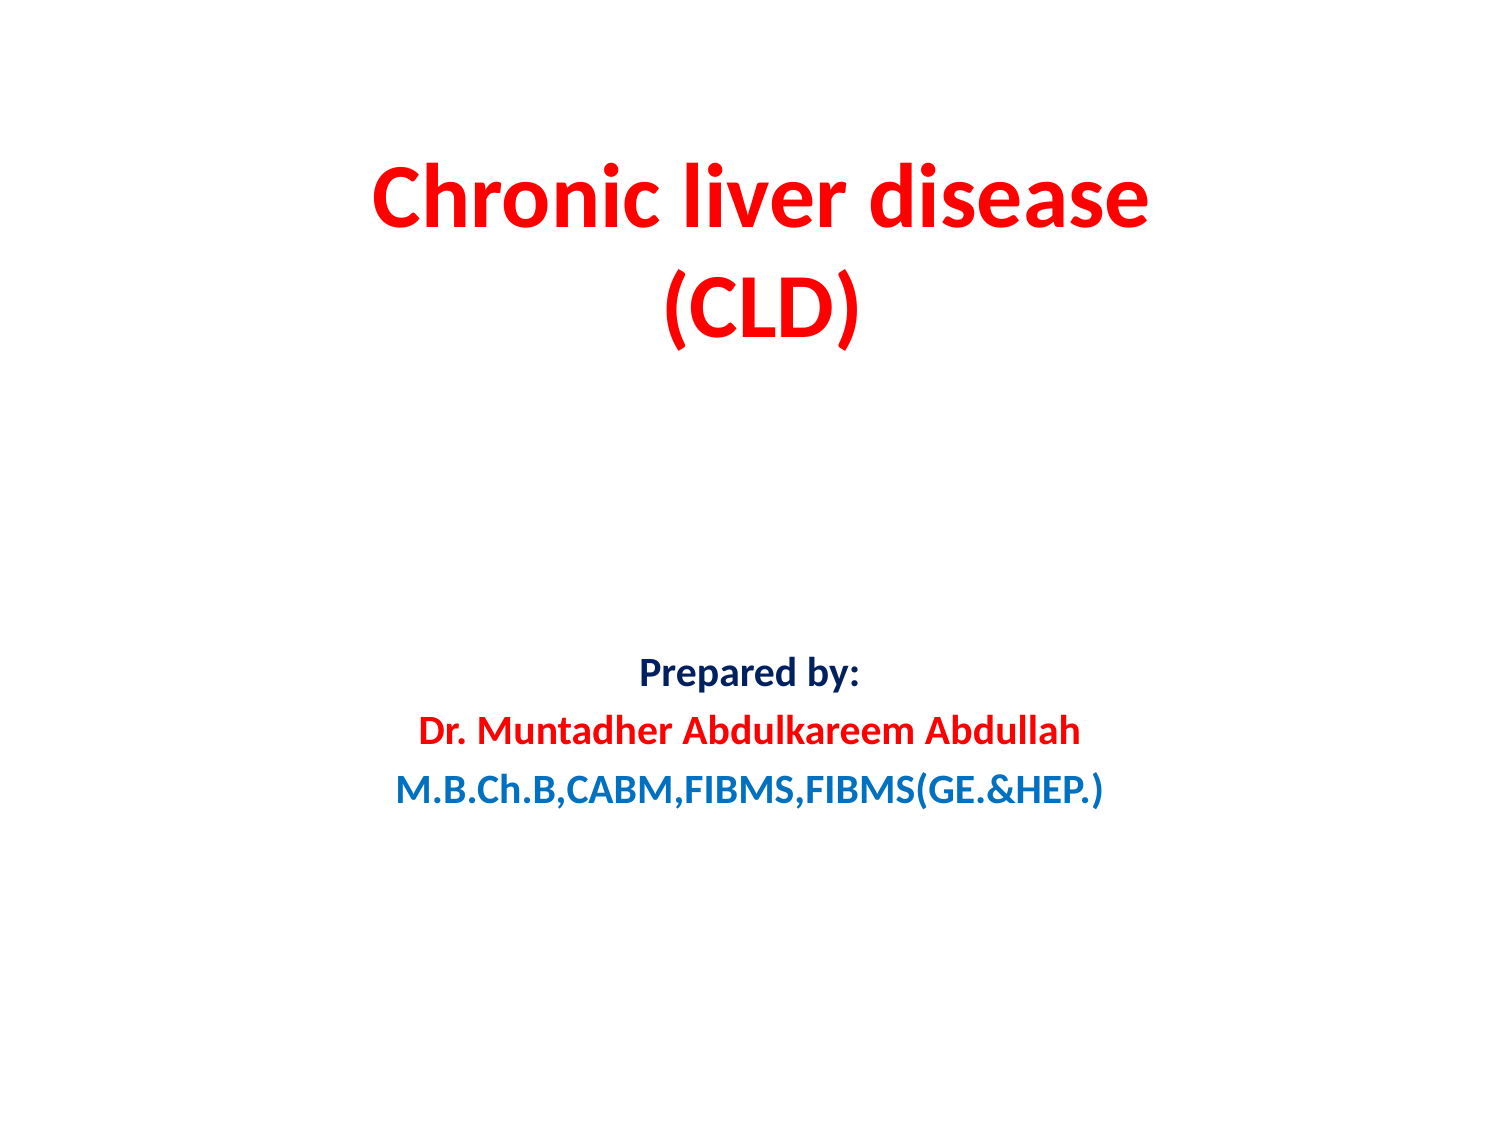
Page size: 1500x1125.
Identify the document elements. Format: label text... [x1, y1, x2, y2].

subtitle Prepared by: Dr. Muntadher Abdulkareem Abdullah M.B.Ch.B,CABM,FIBMS,FIBMS(GE.&HEP.) [225, 637, 1275, 925]
title Chronic liver disease (CLD) [125, 125, 1400, 367]
